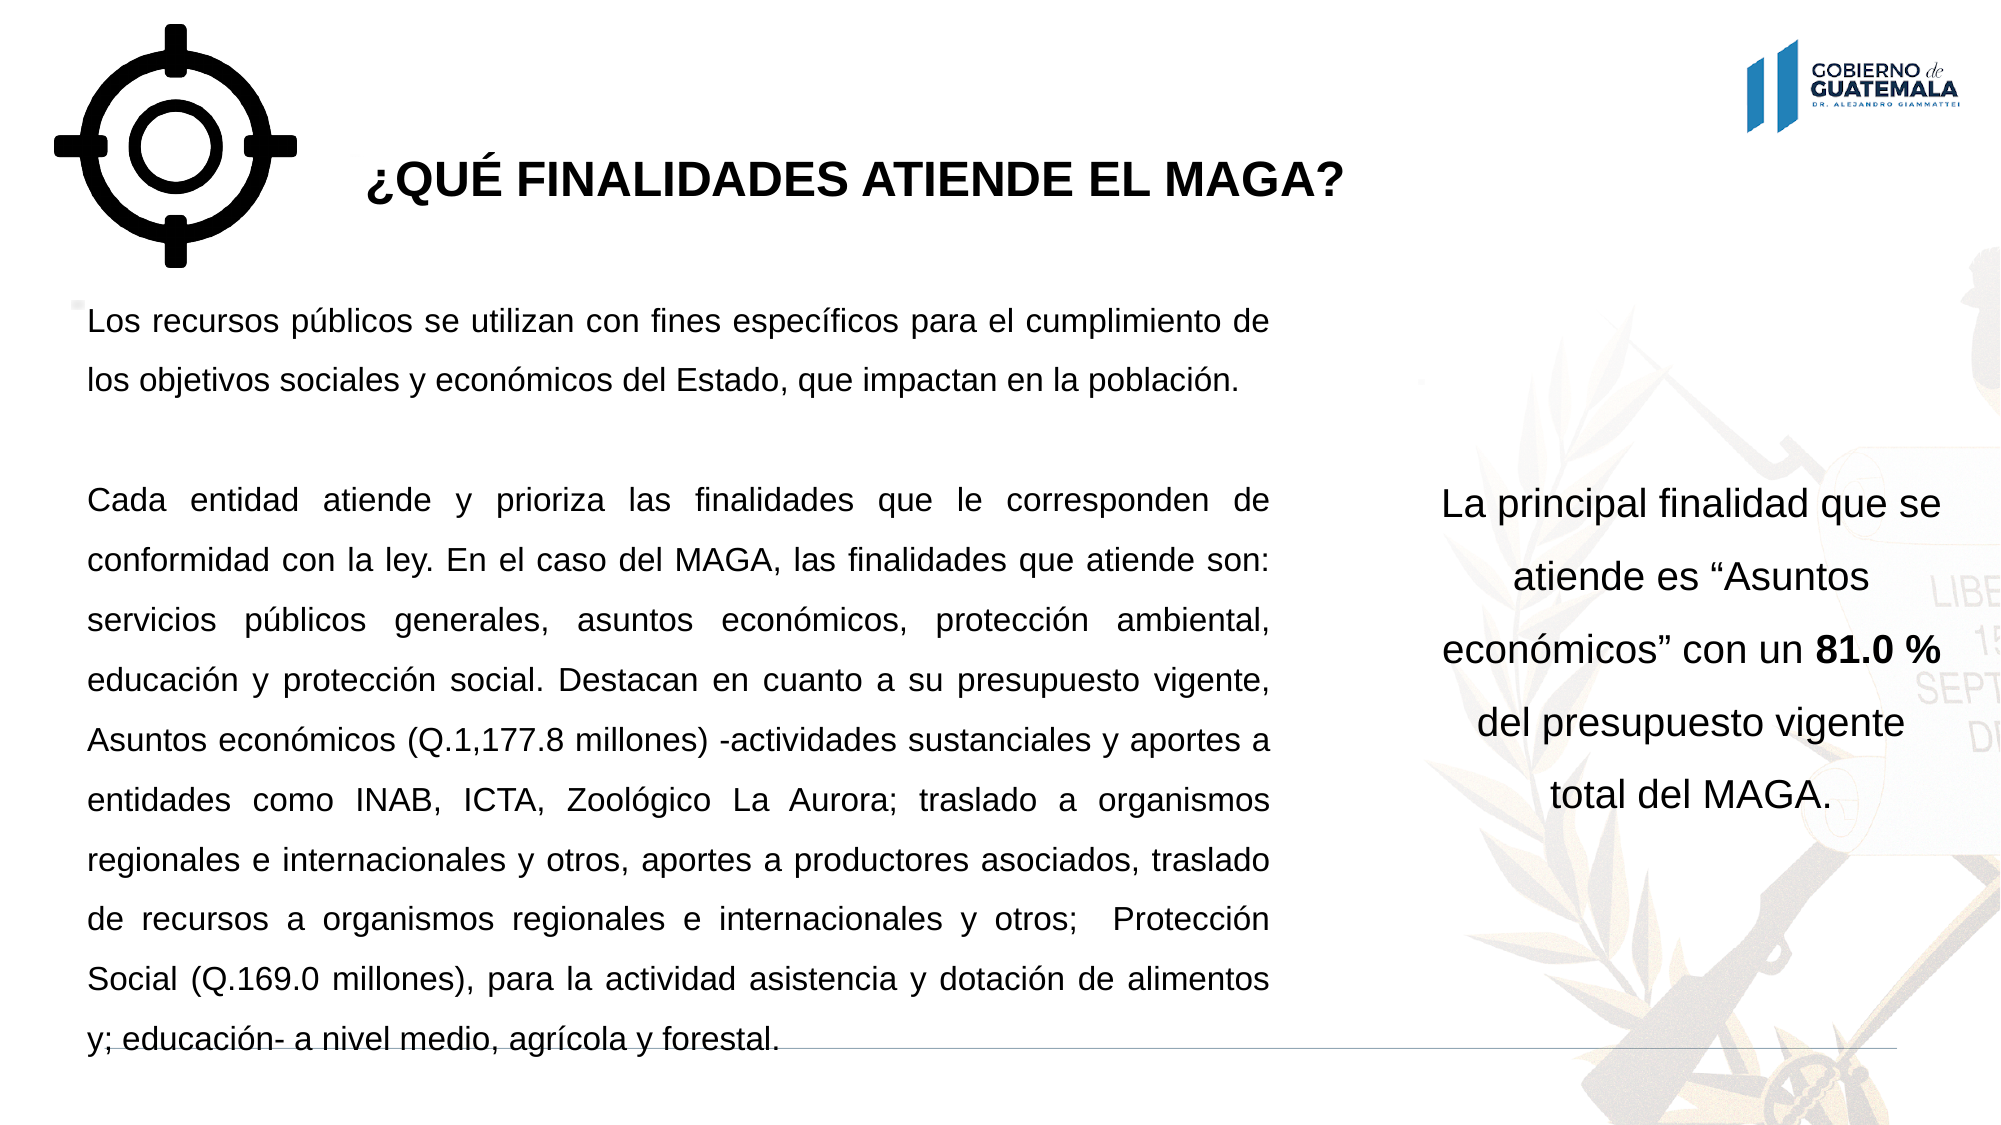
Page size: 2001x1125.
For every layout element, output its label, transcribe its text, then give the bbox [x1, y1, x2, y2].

text_box Los recursos públicos se utilizan con fines específicos para el cumplimiento de los objetivos sociales y económicos del Estado, que impactan en la población. Cada entidad atiende y prioriza las finalidades que le corresponden de conformidad con la ley. En el caso del MAGA, las finalidades que atiende son: servicios públicos generales, asuntos económicos, protección ambiental, educación y protección social. Destacan en cuanto a su presupuesto vigente, Asuntos económicos (Q.1,177.8 millones) -actividades sustanciales y aportes a entidades como INAB, ICTA, Zoológico La Aurora; traslado a organismos regionales e internacionales y otros, aportes a productores asociados, traslado de recursos a organismos regionales e internacionales y otros; Protección Social (Q.169.0 millones), para la actividad asistencia y dotación de alimentos y; educación- a nivel medio, agrícola y forestal. [71, 292, 1287, 1125]
picture [0, 0, 2001, 1125]
text_box La principal finalidad que se atiende es “Asuntos económicos” con un 81.0 % del presupuesto vigente total del MAGA. [1418, 371, 1965, 826]
text_box ¿QUÉ FINALIDADES ATIENDE EL MAGA? [350, 145, 1851, 318]
